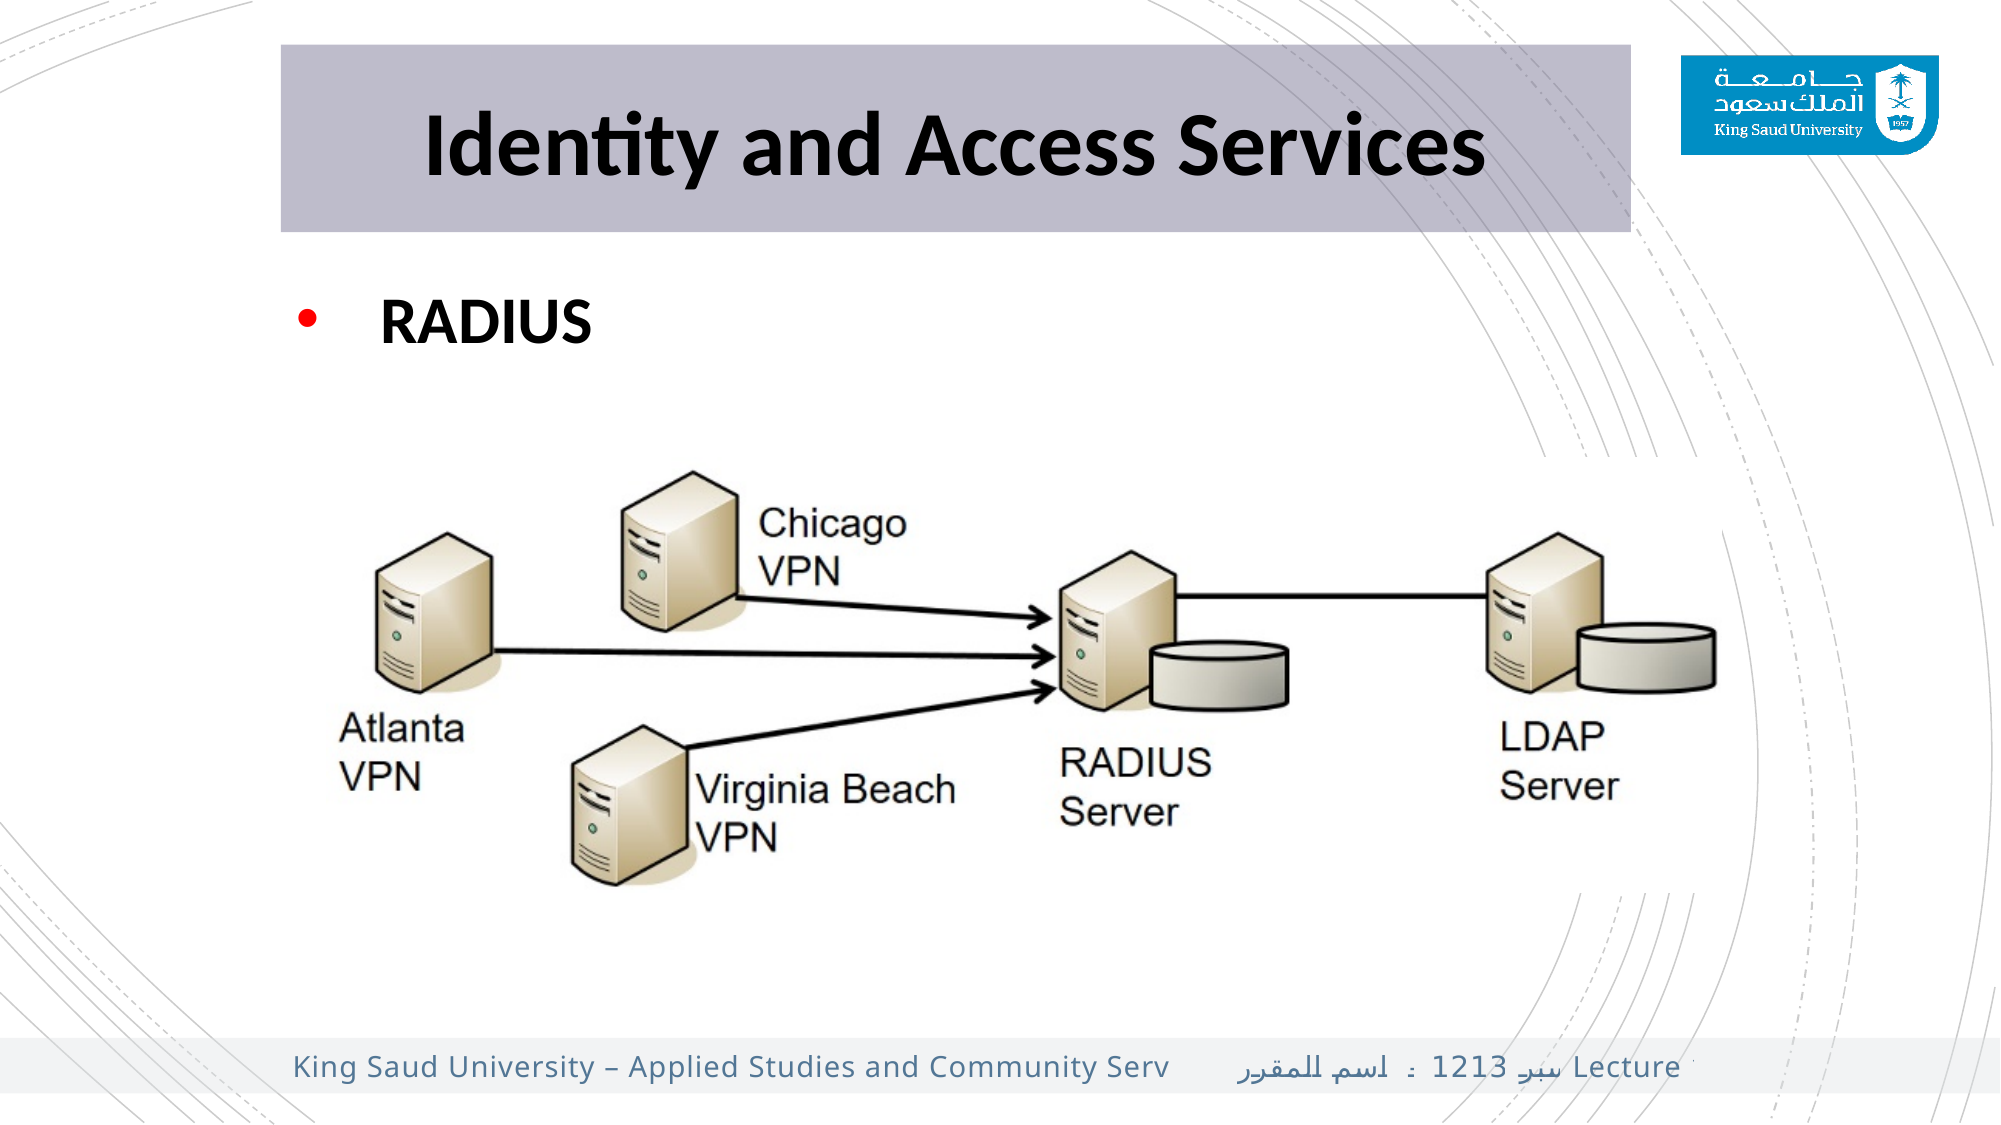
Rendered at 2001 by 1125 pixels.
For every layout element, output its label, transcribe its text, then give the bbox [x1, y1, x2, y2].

text_box Identity and Access Services [280, 44, 1631, 233]
text_box King Saud University – Applied Studies and Community Service –سبر 1213 - اسم المقررLecture 1 [0, 1037, 2000, 1095]
text_box RADIUS [280, 269, 1631, 988]
picture [1669, 44, 1950, 163]
picture [325, 456, 1723, 894]
